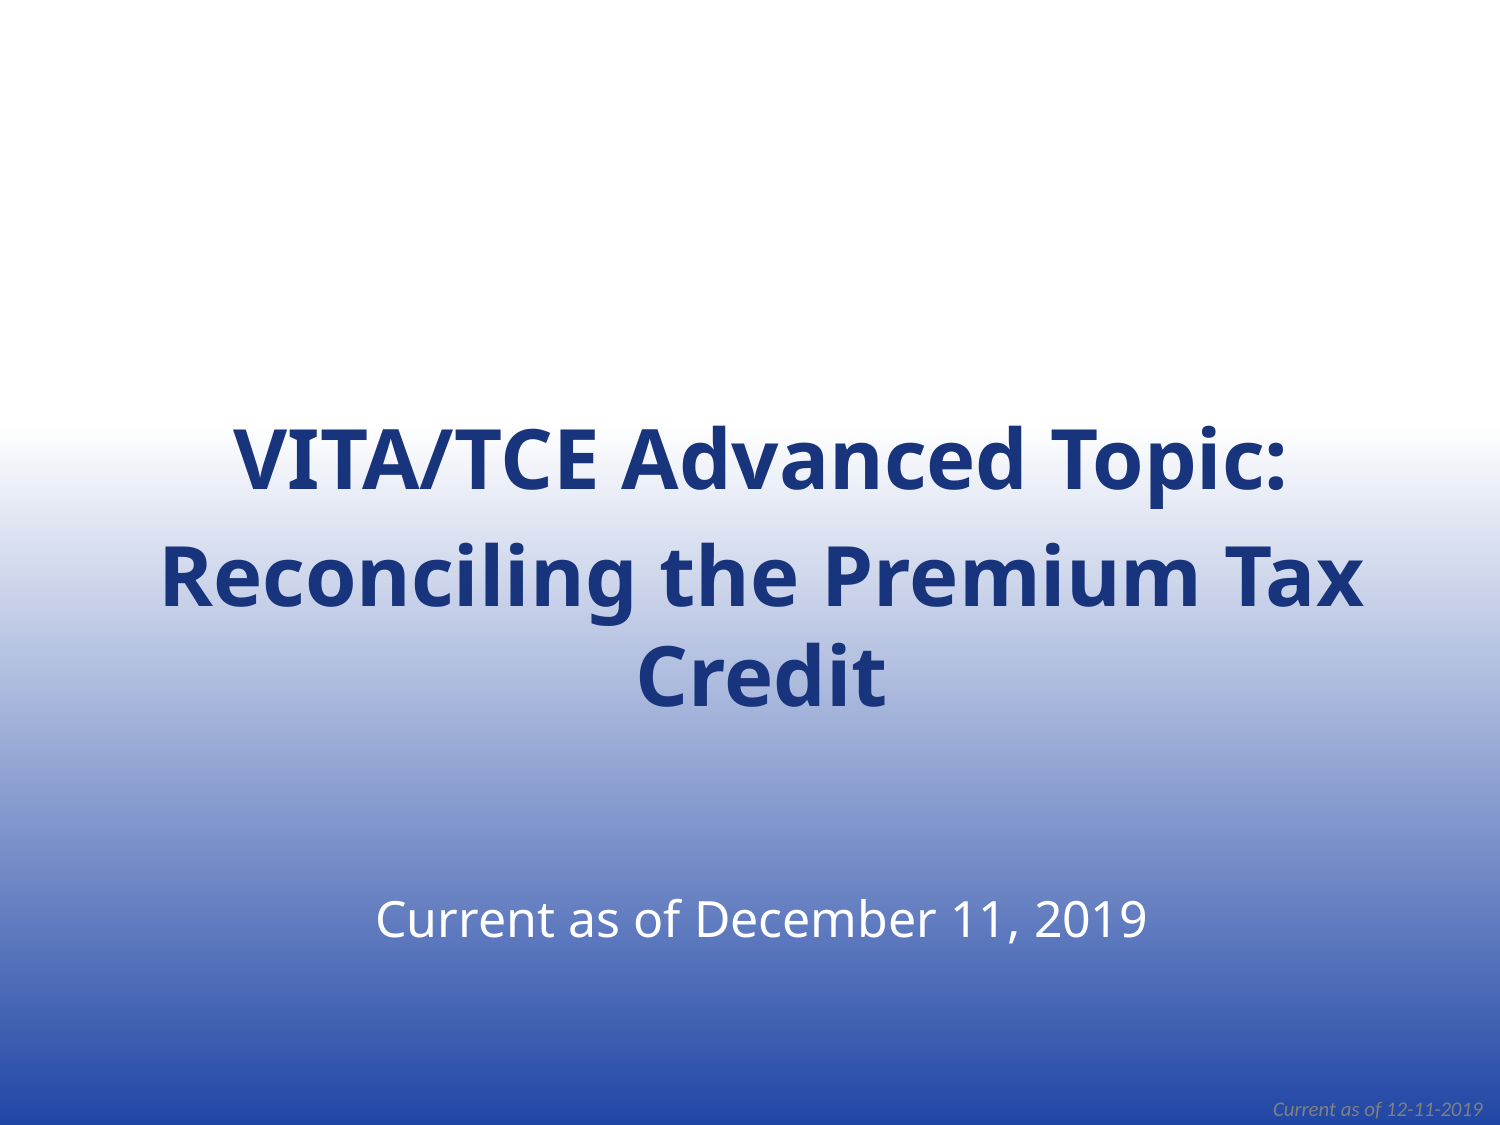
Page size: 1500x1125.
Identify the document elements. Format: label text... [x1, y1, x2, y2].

list Current as of December 11, 2019 [130, 887, 1394, 965]
list VITA/TCE Advanced Topic: Reconciling the Premium Tax Credit [130, 398, 1394, 518]
